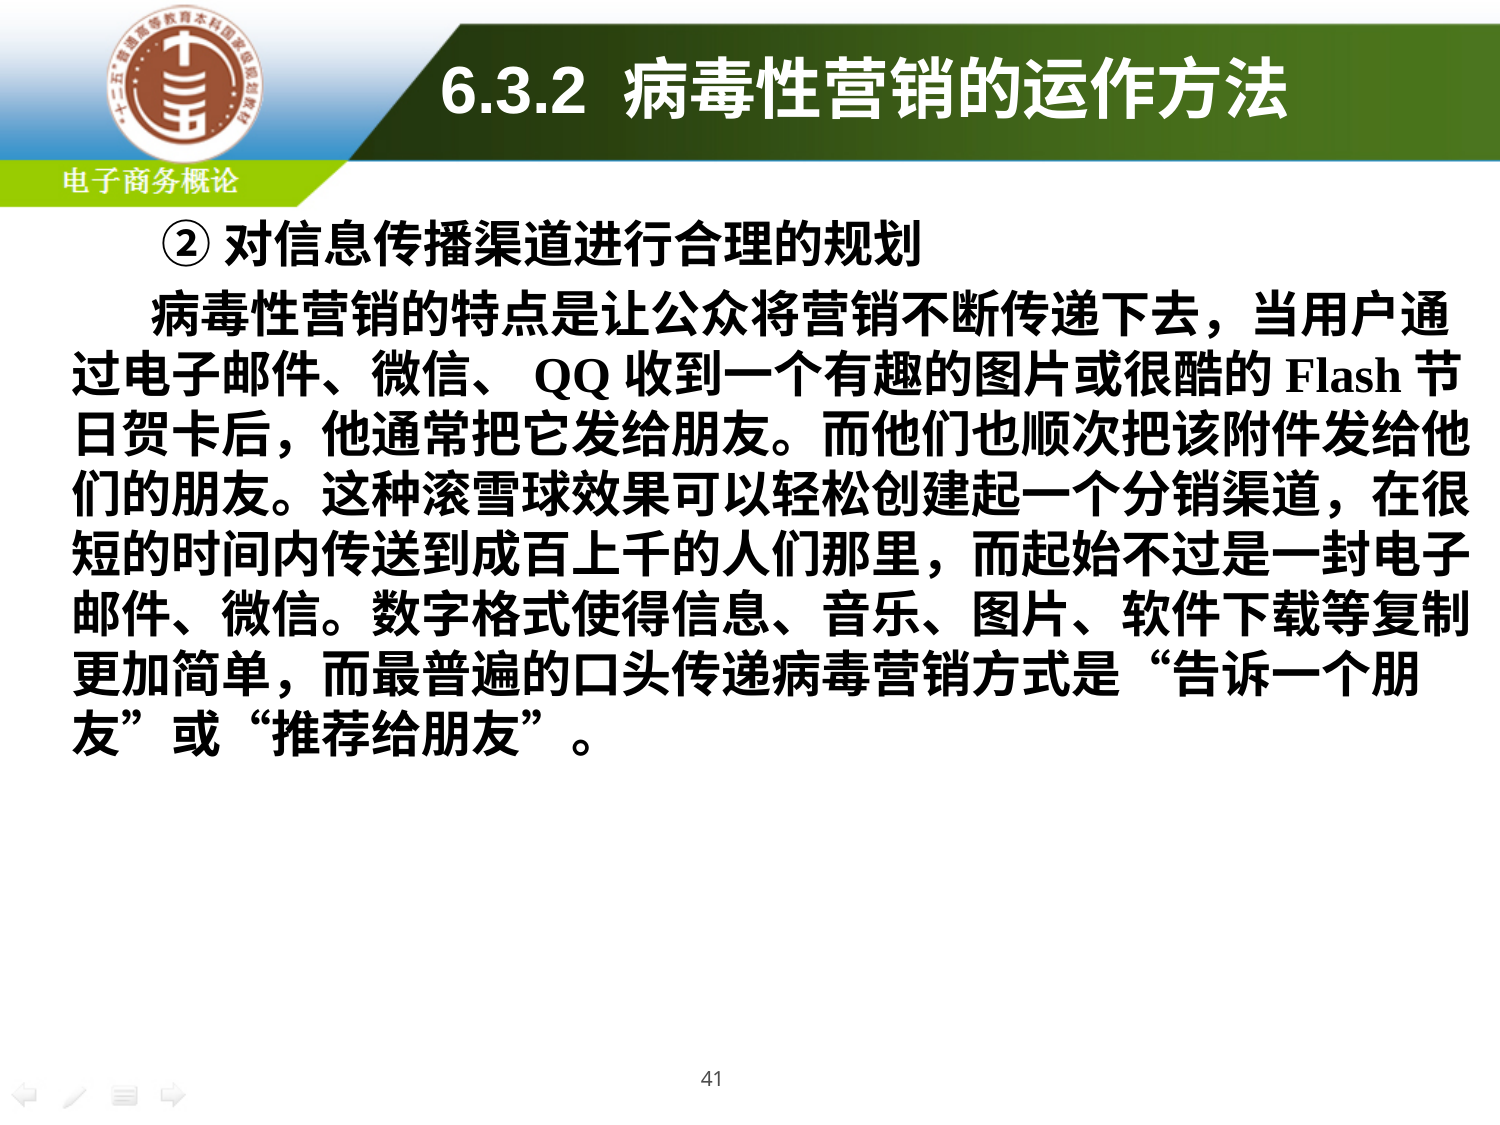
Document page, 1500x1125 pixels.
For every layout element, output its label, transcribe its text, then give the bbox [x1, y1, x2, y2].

slide_number 41 [537, 1058, 888, 1109]
list ②对信息传播渠道进行合理的规划 病毒性营销的特点是让公众将营销不断传递下去，当用户通过电子邮件、微信、QQ收到一个有趣的图片或很酷的Flash节日贺卡后，他通常把它发给朋友。而他们也顺次把该附件发给他们的朋友。这种滚雪球效果可以轻松创建起一个分销渠道，在很短的时间内传送到成百上千的人们那里，而起始不过是一封电子邮件、微信。数字格式使得信息、音乐、图片、软件下载等复制更加简单，而最普遍的口头传递病毒营销方式是“告诉一个朋友”或“推荐给朋友”。 [0, 204, 1487, 1018]
picture [0, 0, 1500, 1125]
title 6.3.2 病毒性营销的运作方法 [424, 37, 1459, 137]
